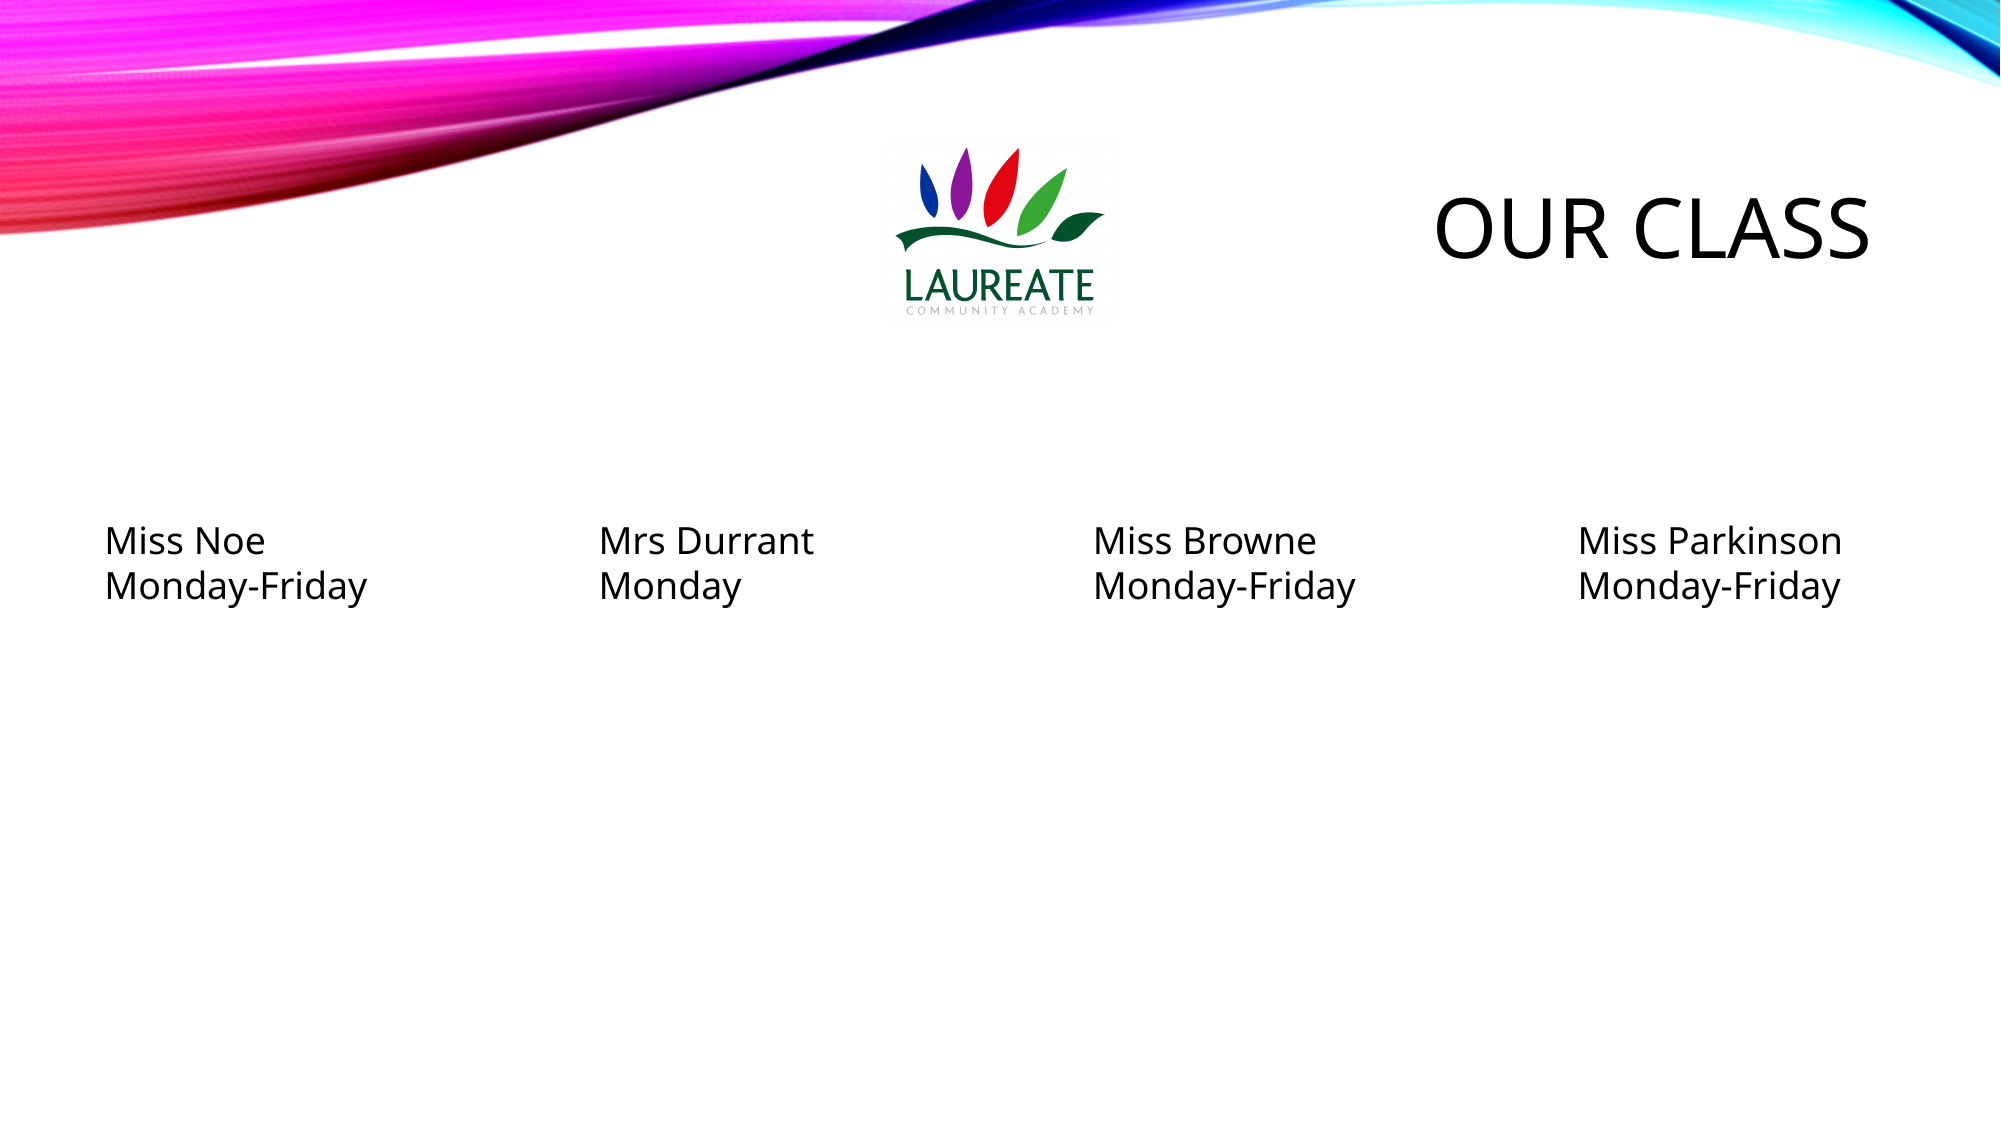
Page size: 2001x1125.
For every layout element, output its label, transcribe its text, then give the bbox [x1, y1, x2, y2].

picture [1910, 0, 2000, 45]
picture [0, 0, 2000, 237]
picture [1890, 0, 2000, 75]
text_box Mrs Durrant Monday [583, 509, 1056, 615]
text_box Miss Parkinson Monday-Friday [1562, 509, 2000, 615]
text_box Miss Noe Monday-Friday [89, 509, 562, 615]
picture [884, 140, 1116, 323]
text_box Miss Browne Monday-Friday [1078, 509, 1550, 615]
title Our class [474, 125, 1888, 338]
